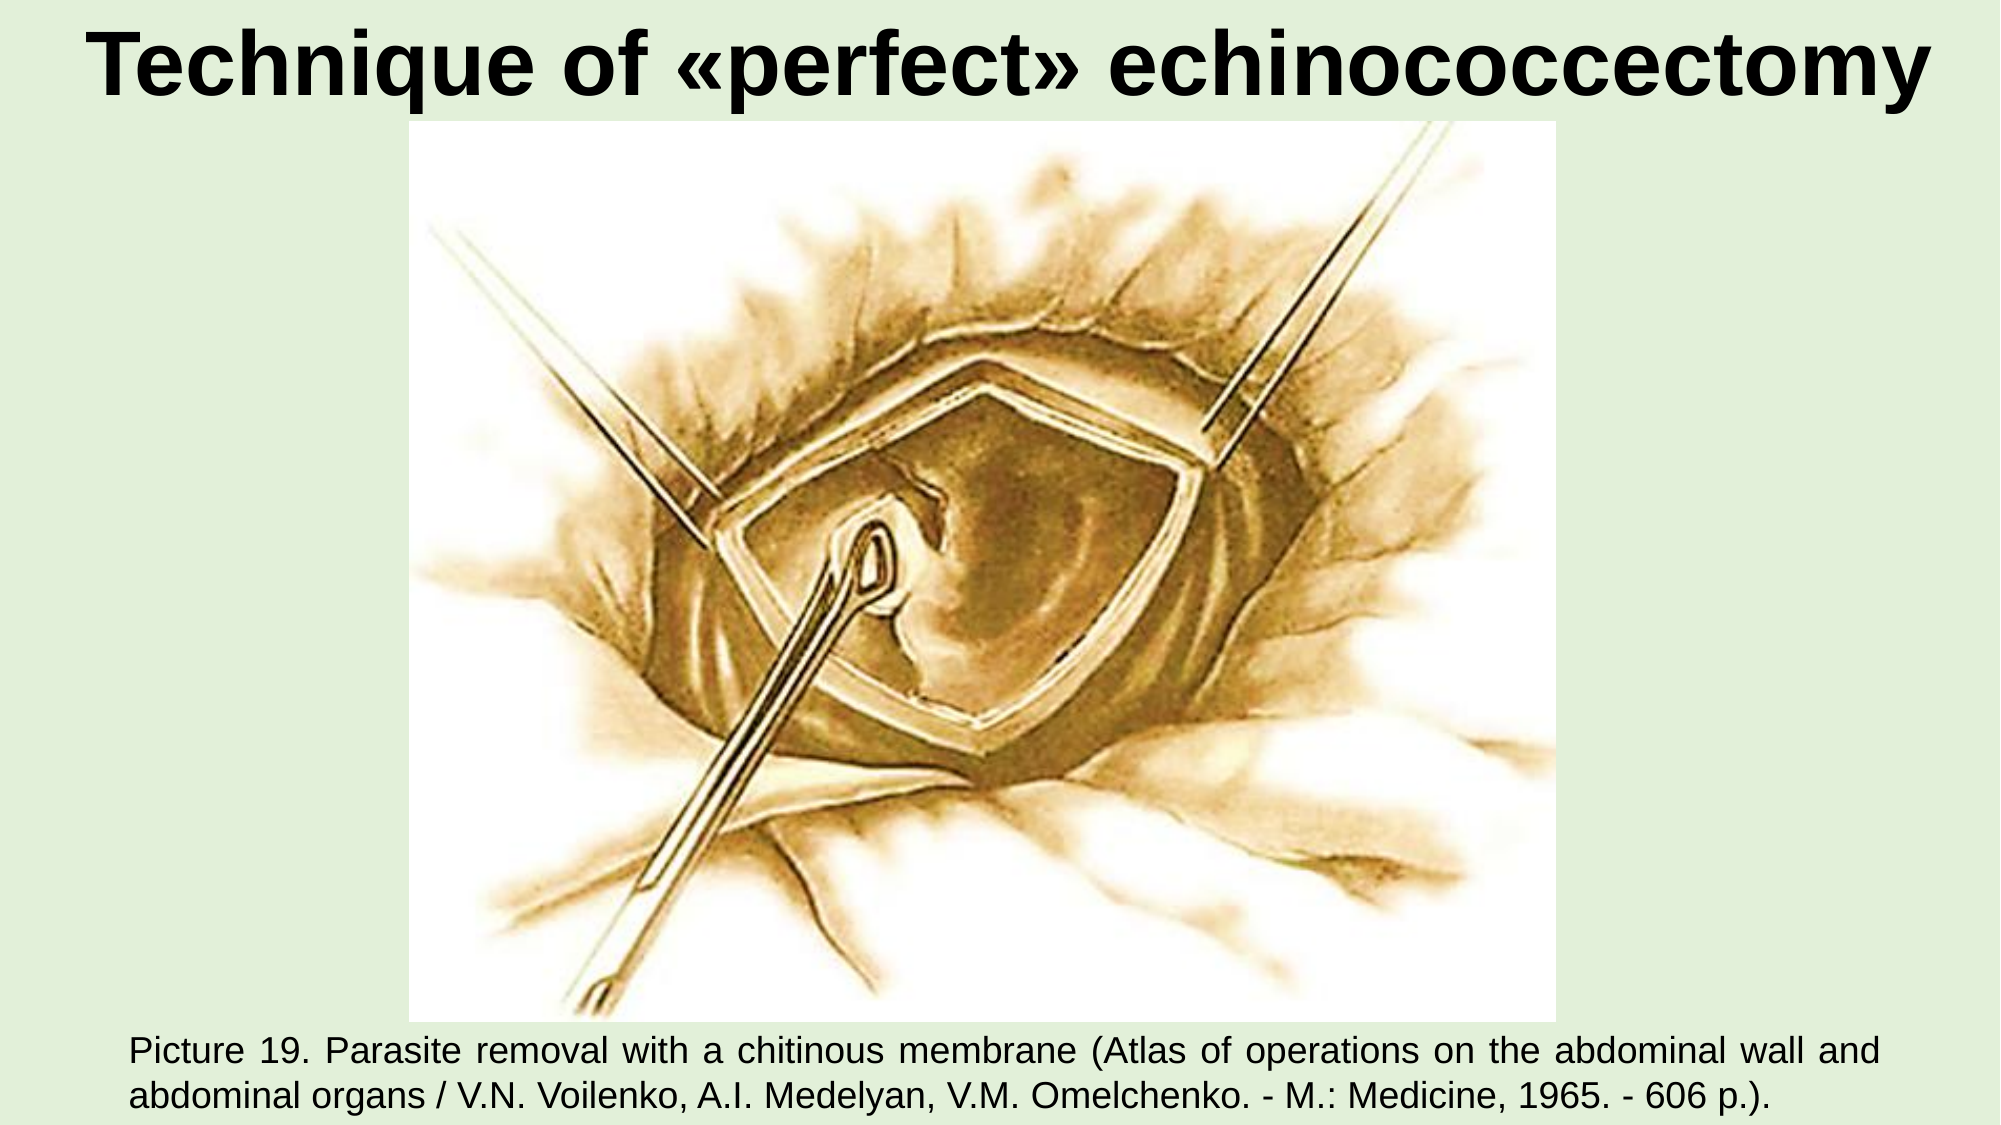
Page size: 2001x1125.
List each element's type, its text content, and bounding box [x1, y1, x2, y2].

text_box Picture 19. Parasite removal with a chitinous membrane (Atlas of operations on the abdominal wall and abdominal organs / V.N. Voilenko, A.I. Medelyan, V.M. Omelchenko. - M.: Medicine, 1965. - 606 p.). [114, 1018, 1896, 1124]
text_box Technique of «perfect» echinococcectomy [70, 17, 1949, 120]
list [409, 121, 1556, 1022]
